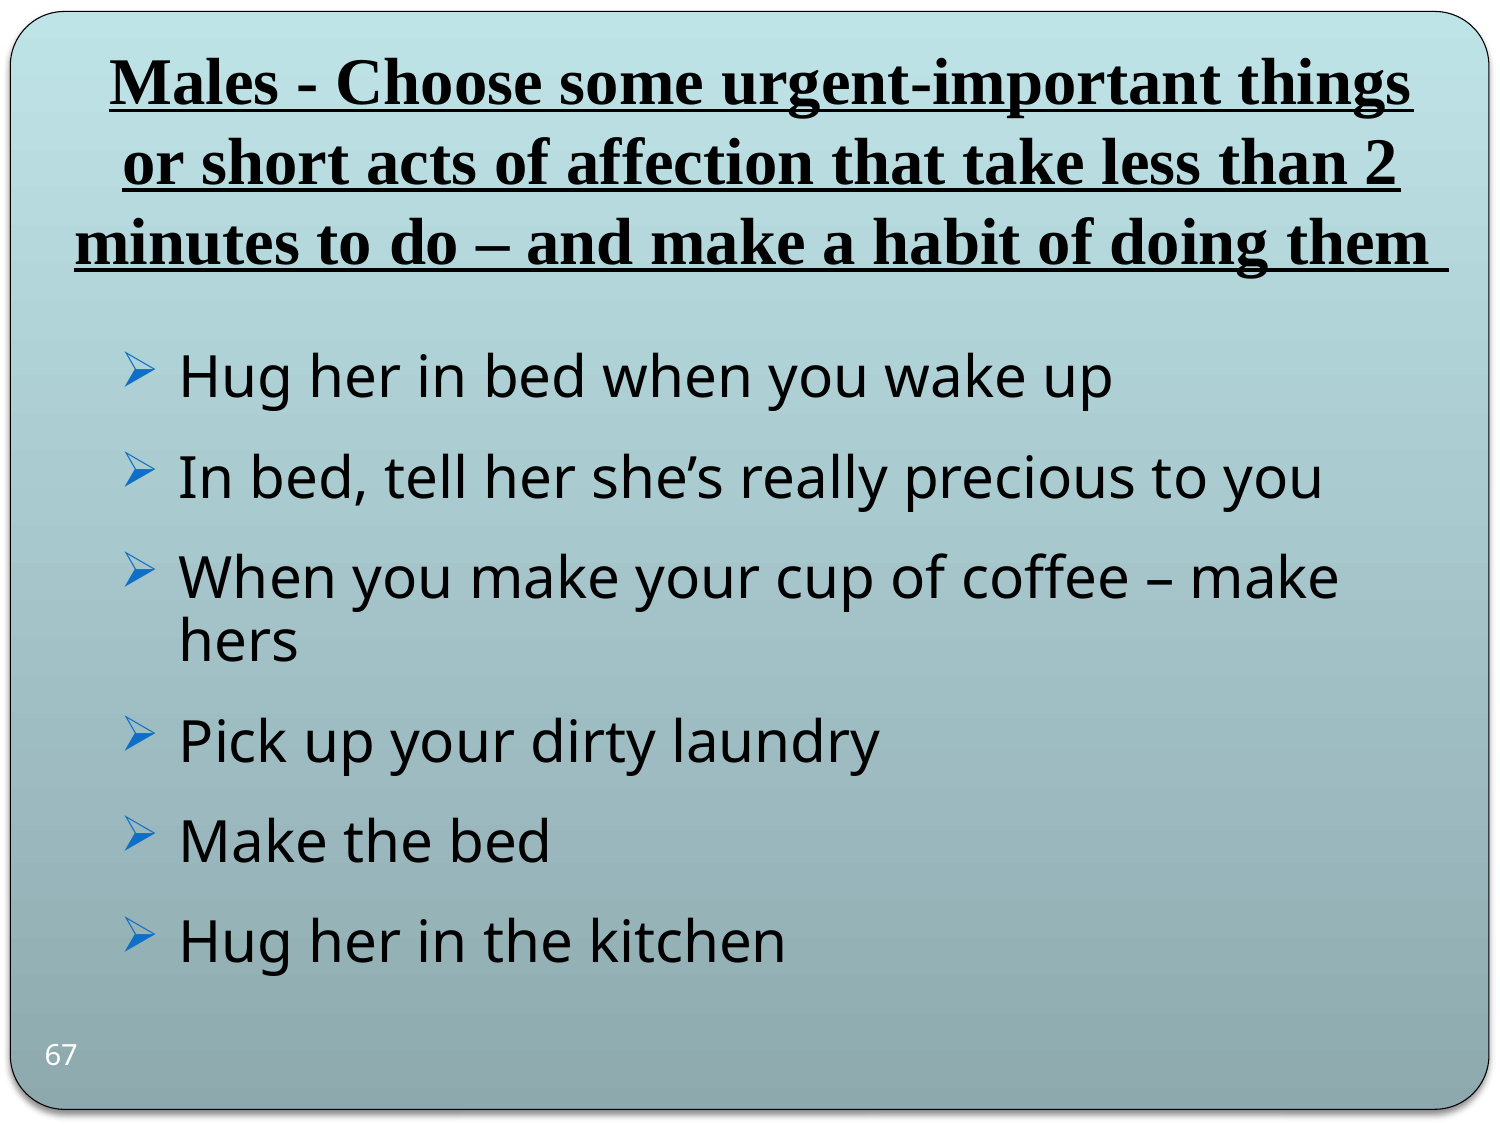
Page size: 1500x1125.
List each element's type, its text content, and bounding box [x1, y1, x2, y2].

list Hug her in bed when you wake up In bed, tell her she’s really precious to you When you make your cup of coffee – make hers Pick up your dirty laundry Make the bed Hug her in the kitchen [105, 339, 1407, 1019]
slide_number 67 [23, 1018, 99, 1094]
title Males - Choose some urgent-important things or short acts of affection that take less than 2 minutes to do – and make a habit of doing them [58, 70, 1466, 294]
